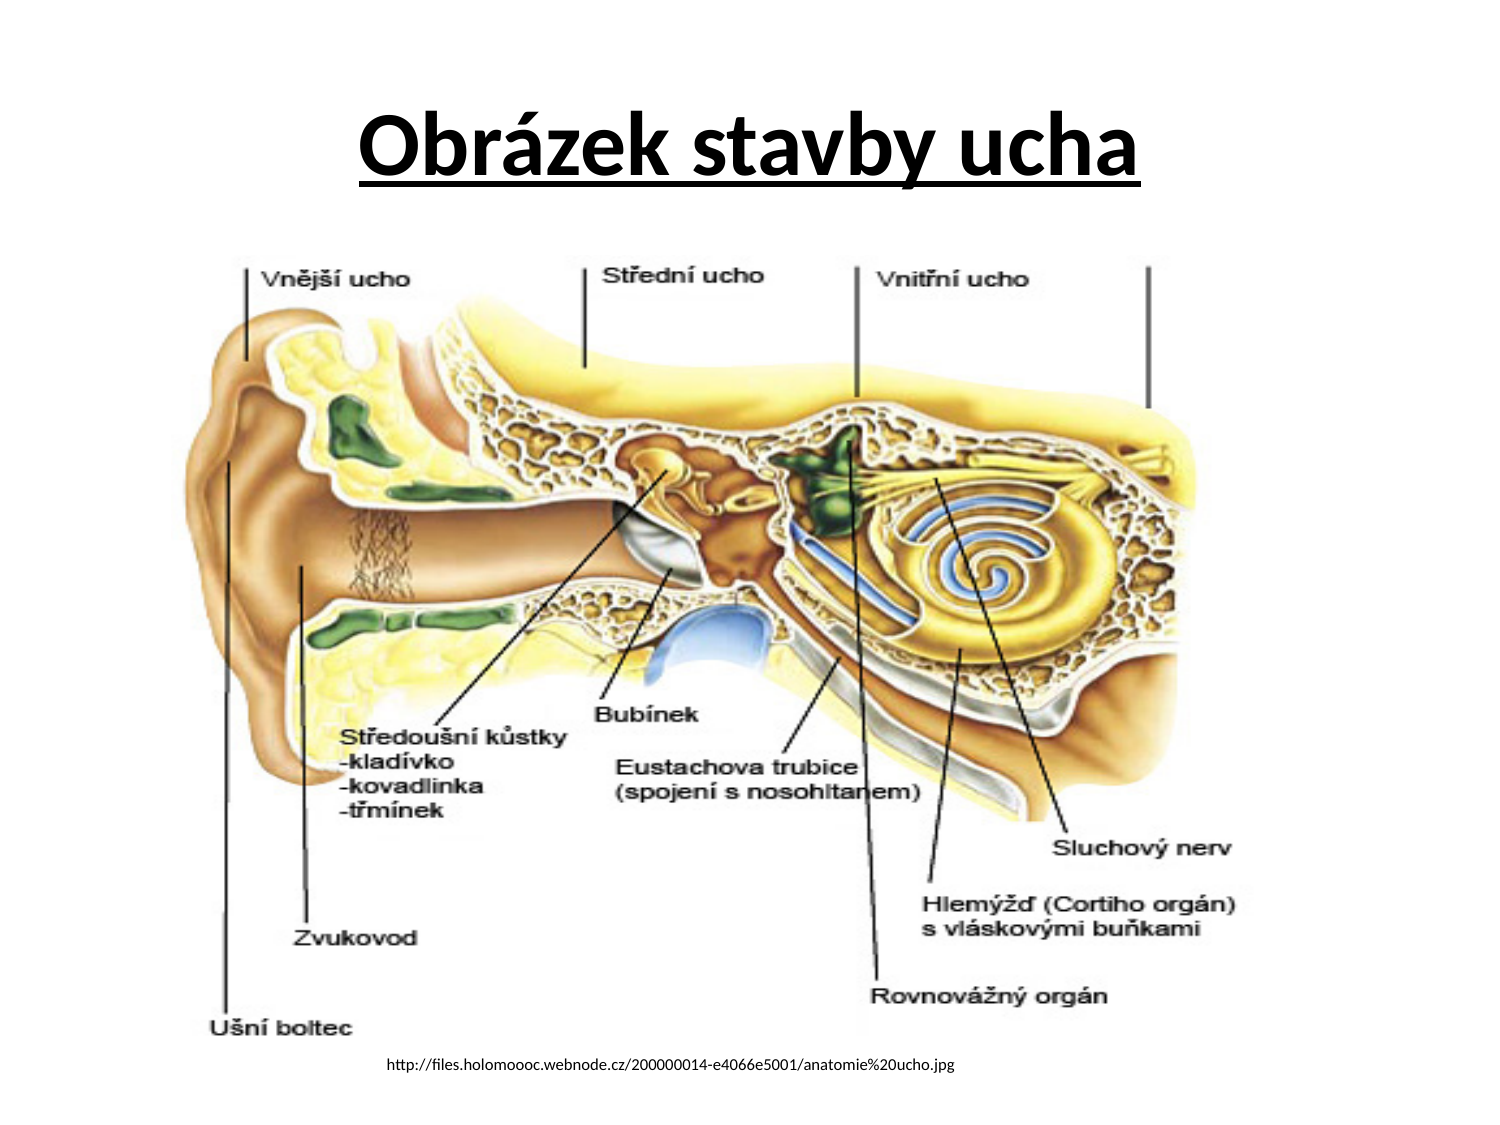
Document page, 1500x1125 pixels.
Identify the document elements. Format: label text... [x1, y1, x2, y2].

text_box http://files.holomoooc.webnode.cz/200000014-e4066e5001/anatomie%20ucho.jpg [371, 1055, 1122, 1082]
picture [170, 255, 1282, 1047]
title Obrázek stavby ucha [75, 45, 1425, 233]
